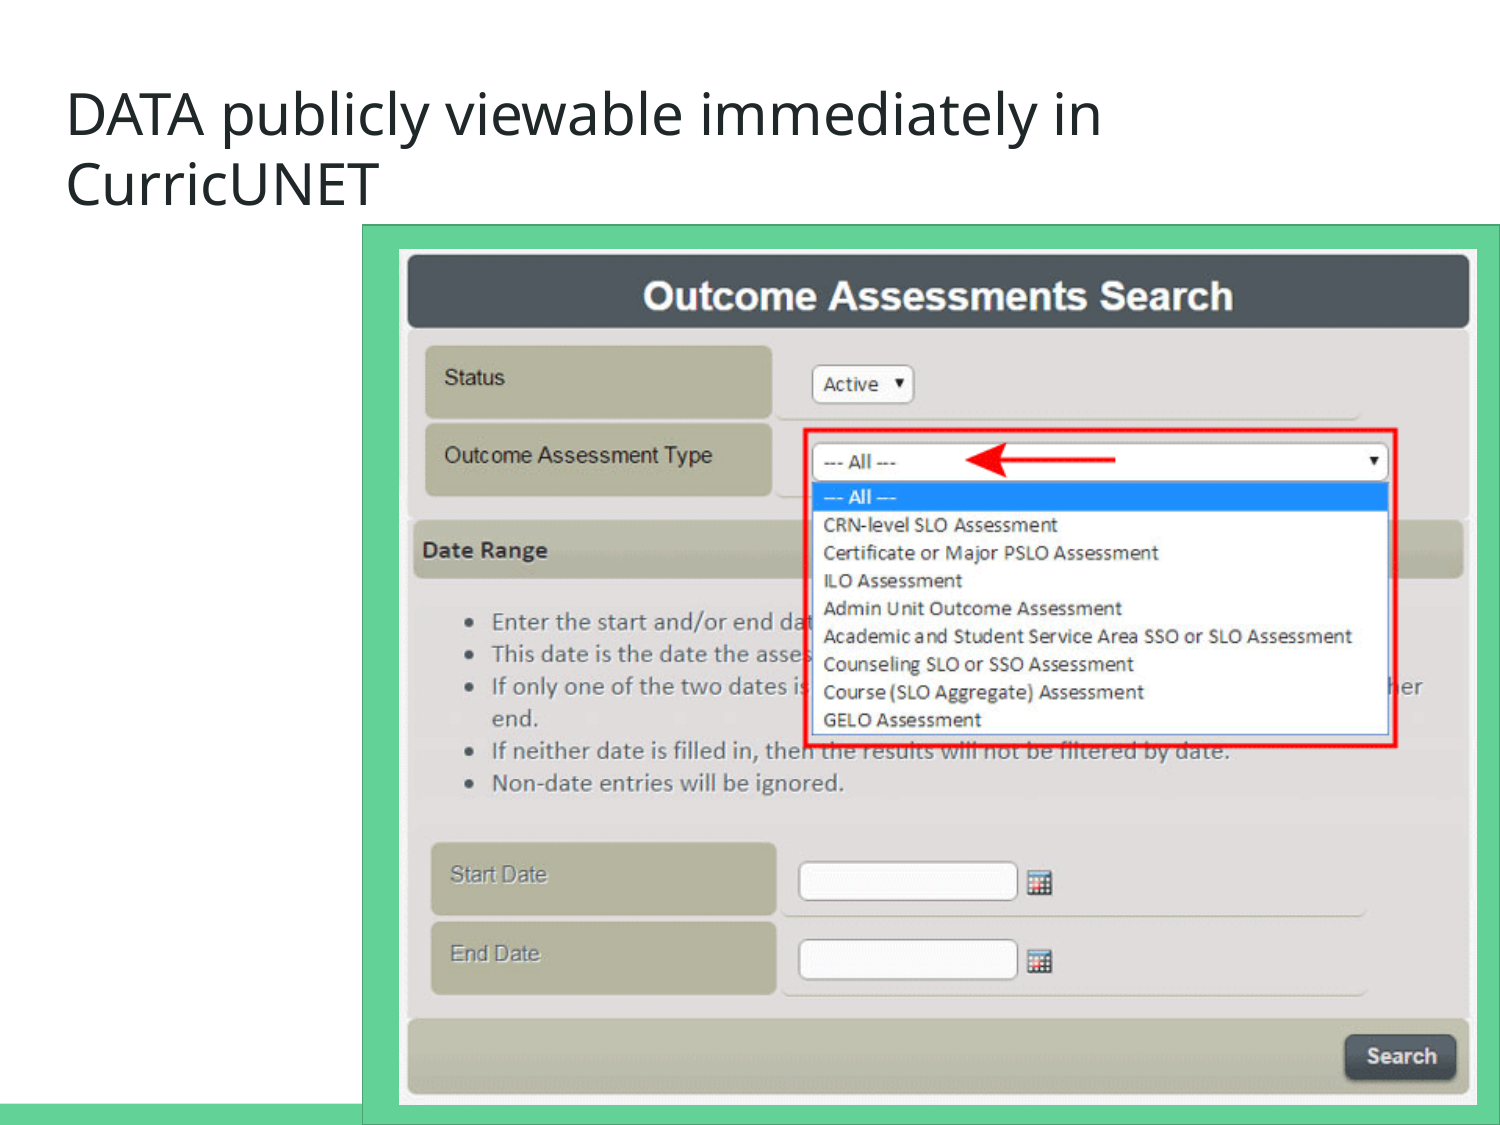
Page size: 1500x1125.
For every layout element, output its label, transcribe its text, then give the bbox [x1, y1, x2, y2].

title DATA publicly viewable immediately in CurricUNET [50, 62, 1448, 188]
picture [399, 249, 1477, 1105]
text_box [362, 224, 1500, 1125]
